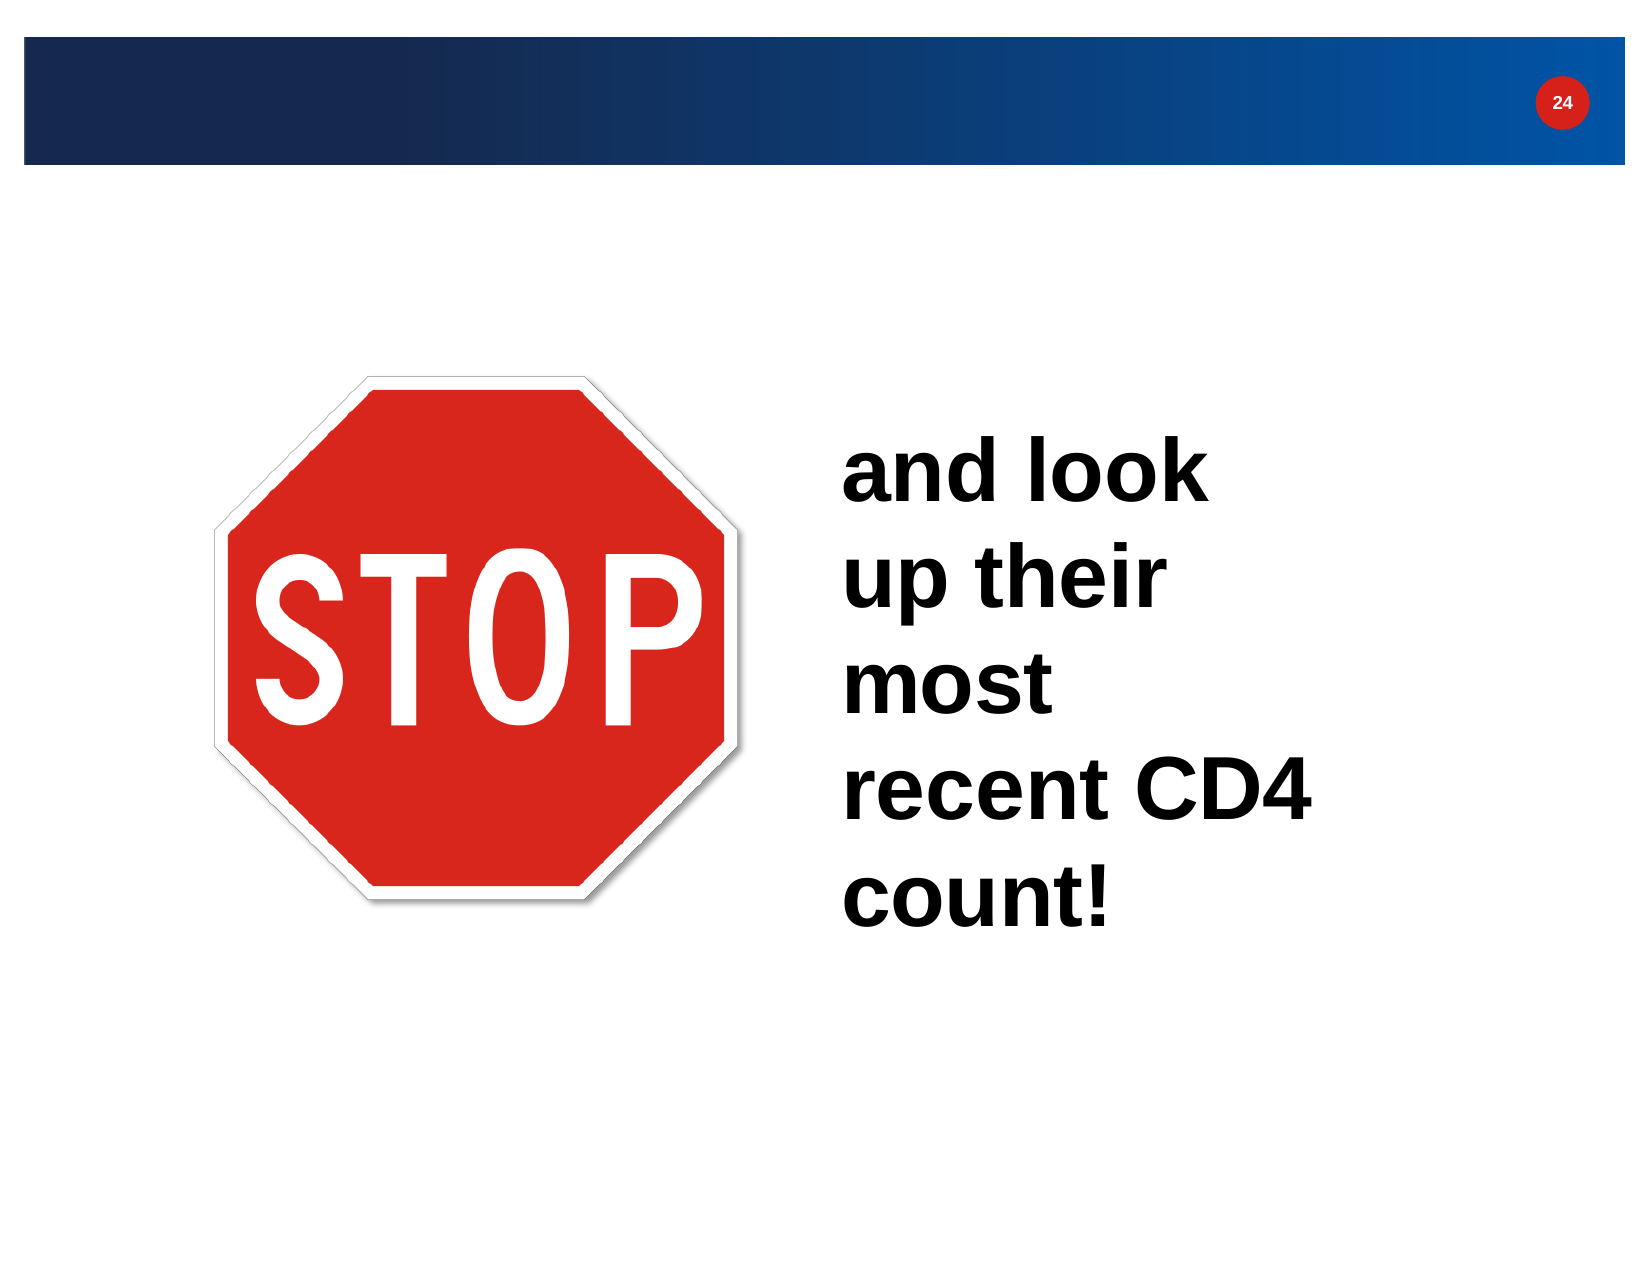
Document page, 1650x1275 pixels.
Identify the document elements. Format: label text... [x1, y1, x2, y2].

picture [24, 37, 1625, 165]
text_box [186, 347, 776, 937]
title and look up their most recent CD4 count! [838, 413, 1342, 948]
text_box 24 [1550, 88, 1575, 114]
